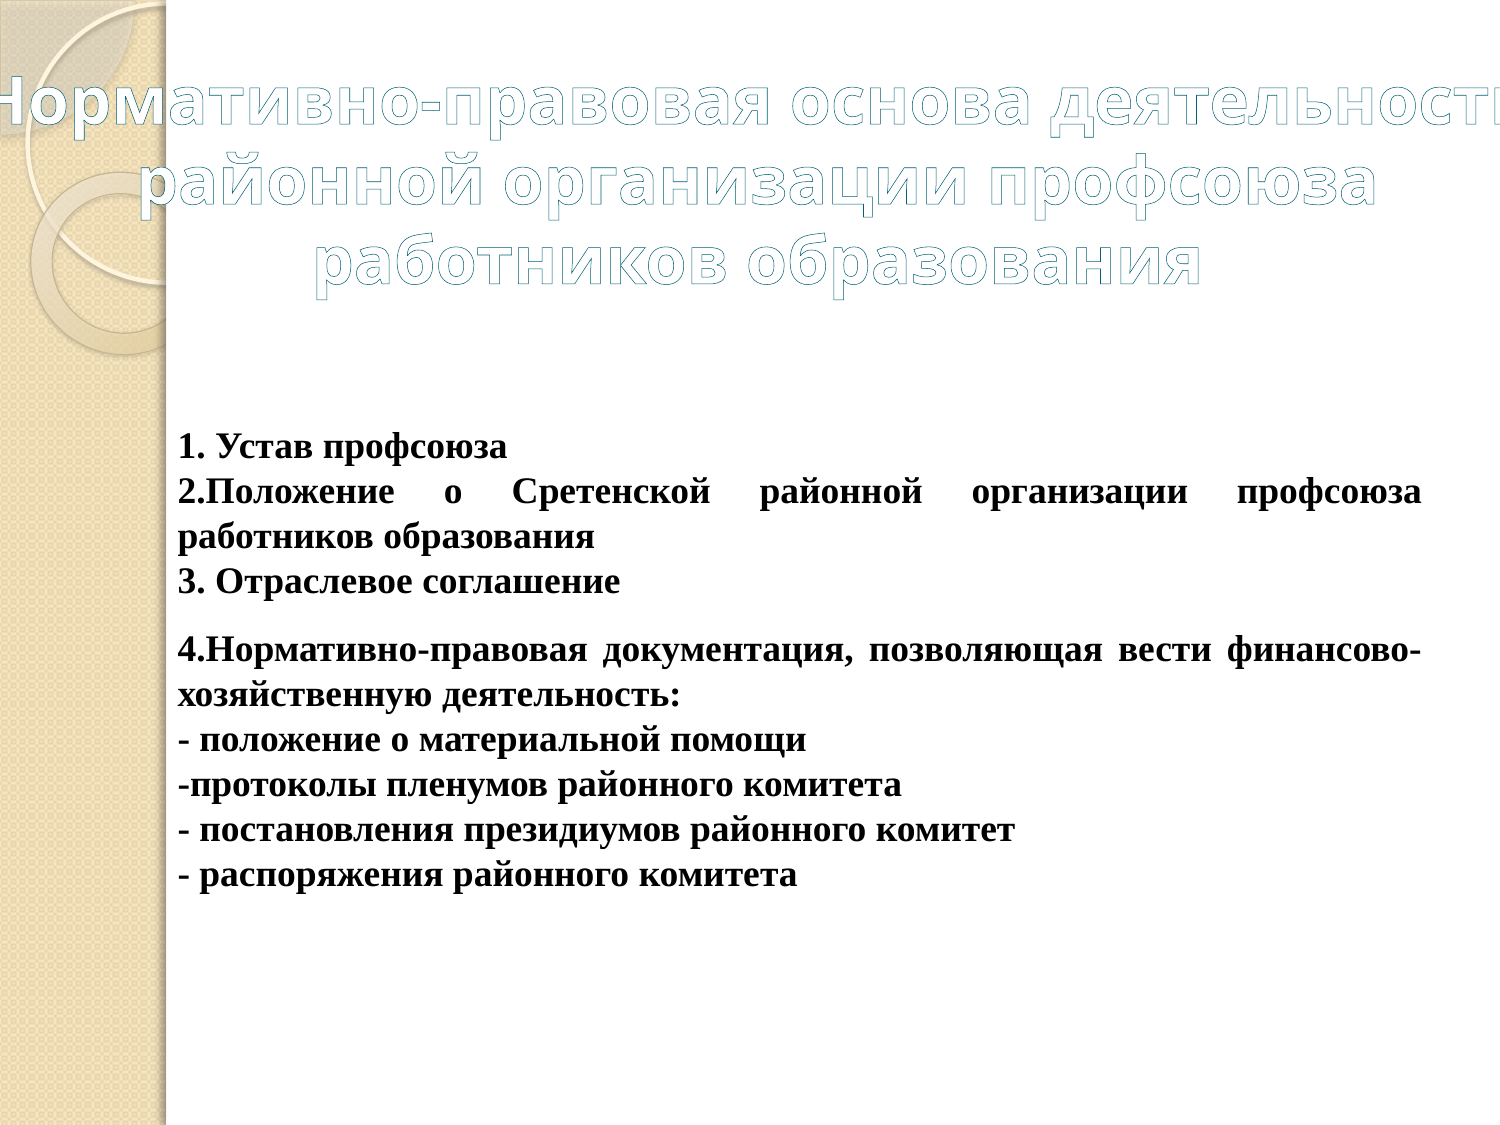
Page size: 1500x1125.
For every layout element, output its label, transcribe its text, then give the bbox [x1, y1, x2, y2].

text_box Нормативно-правовая основа деятельности районной организации профсоюза работников образования [0, 49, 1500, 305]
text_box 1. Устав профсоюза 2.Положение о Сретенской районной организации профсоюза работников образования 3. Отраслевое соглашение 4.Нормативно-правовая документация, позволяющая вести финансово-хозяйственную деятельность: - положение о материальной помощи -протоколы пленумов районного комитета - постановления президиумов районного комитет - распоряжения районного комитета [162, 413, 1438, 902]
